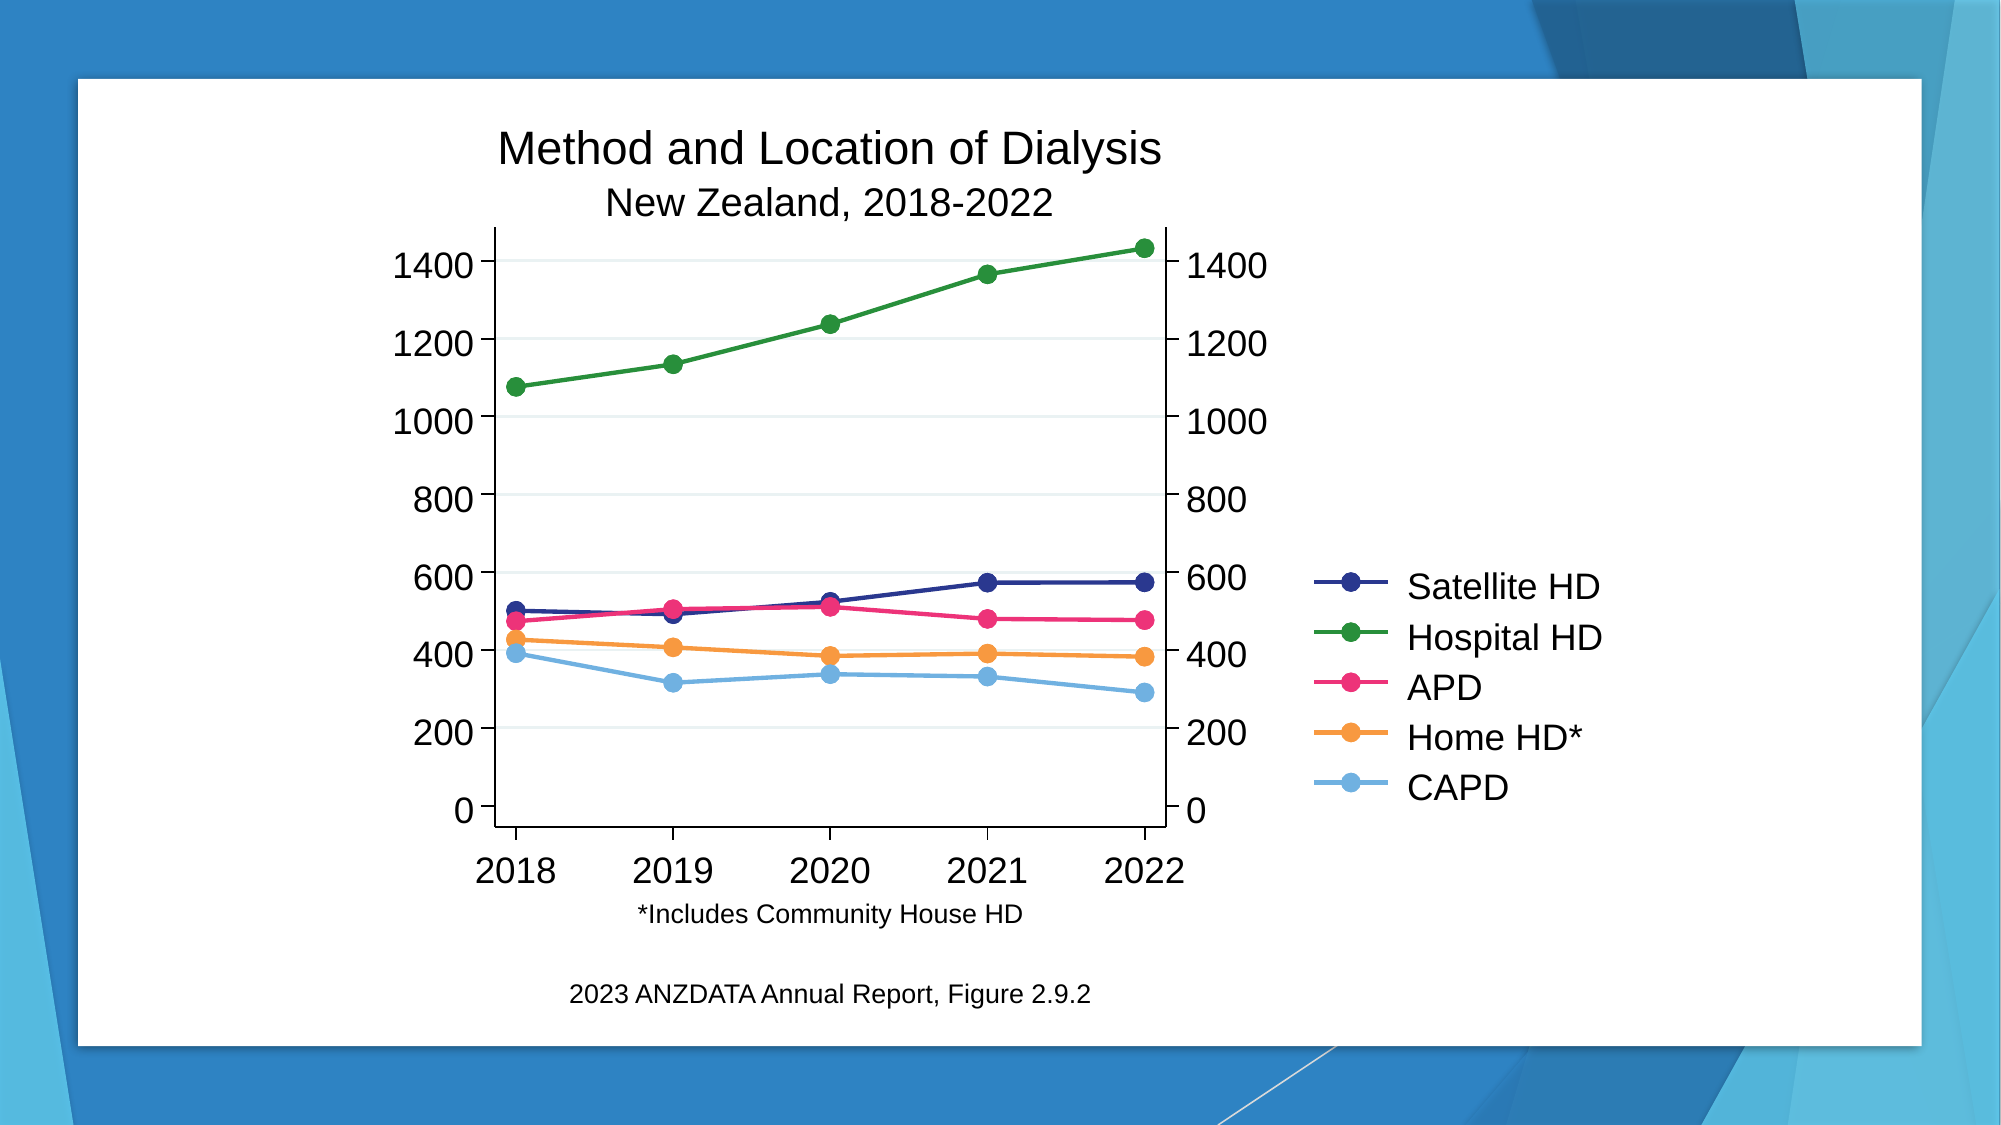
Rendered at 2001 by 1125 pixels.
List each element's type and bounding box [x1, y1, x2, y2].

text_box [0, 0, 2000, 1125]
picture [338, 82, 1666, 1045]
